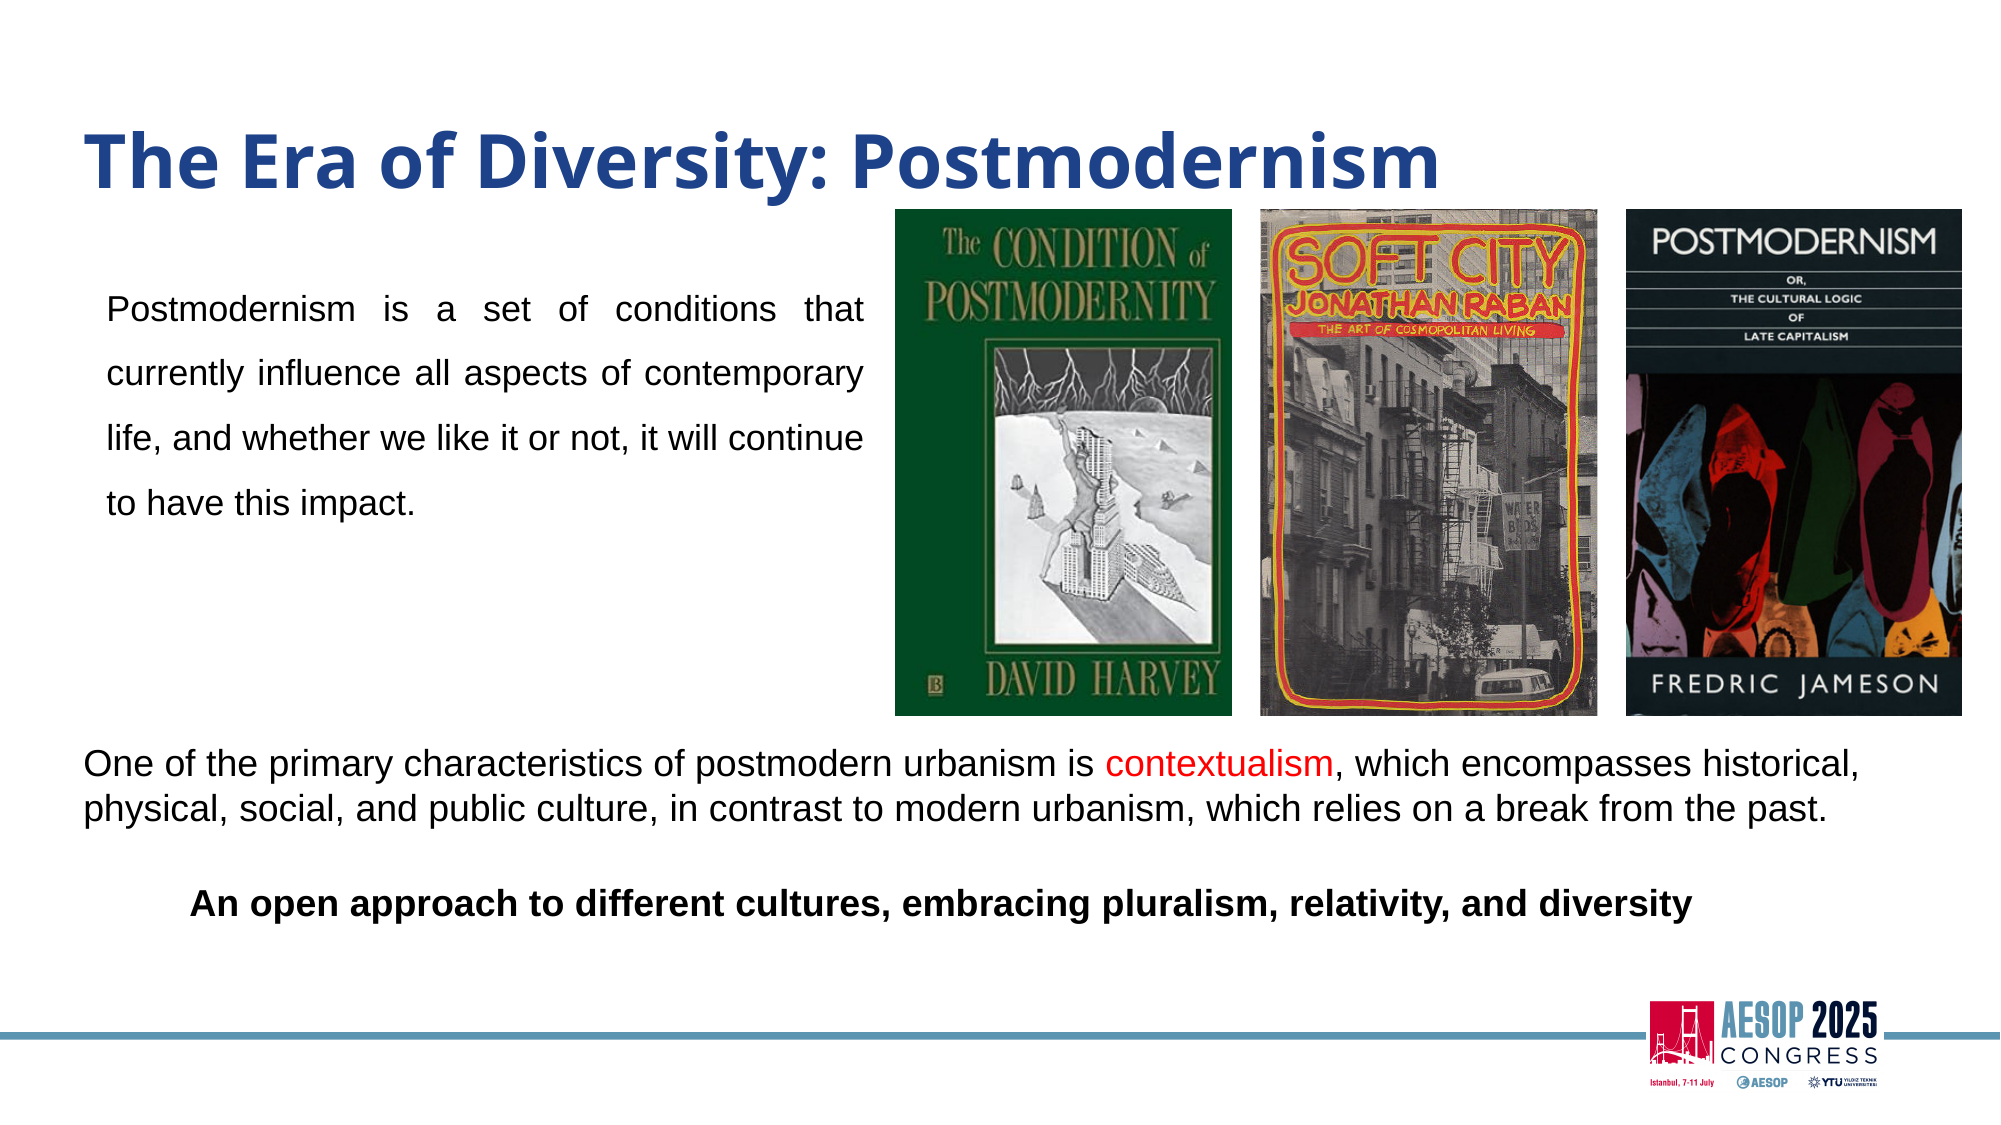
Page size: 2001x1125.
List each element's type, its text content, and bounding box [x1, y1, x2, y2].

picture [1646, 998, 1884, 1093]
text_box [0, 1031, 1646, 1041]
picture [1626, 209, 1962, 716]
title The Era of Diversity: Postmodernism [68, 73, 1939, 255]
picture [895, 209, 1232, 716]
text_box [1884, 1031, 2000, 1041]
text_box One of the primary characteristics of postmodern urbanism is contextualism, which encompasses historical, physical, social, and public culture, in contrast to modern urbanism, which relies on a break from the past. [68, 731, 1908, 837]
text_box An open approach to different cultures, embracing pluralism, relativity, and diversity [61, 871, 1833, 932]
text_box Postmodernism is a set of conditions that currently influence all aspects of contemporary life, and whether we like it or not, it will continue to have this impact. [91, 256, 880, 530]
picture [1260, 209, 1598, 716]
